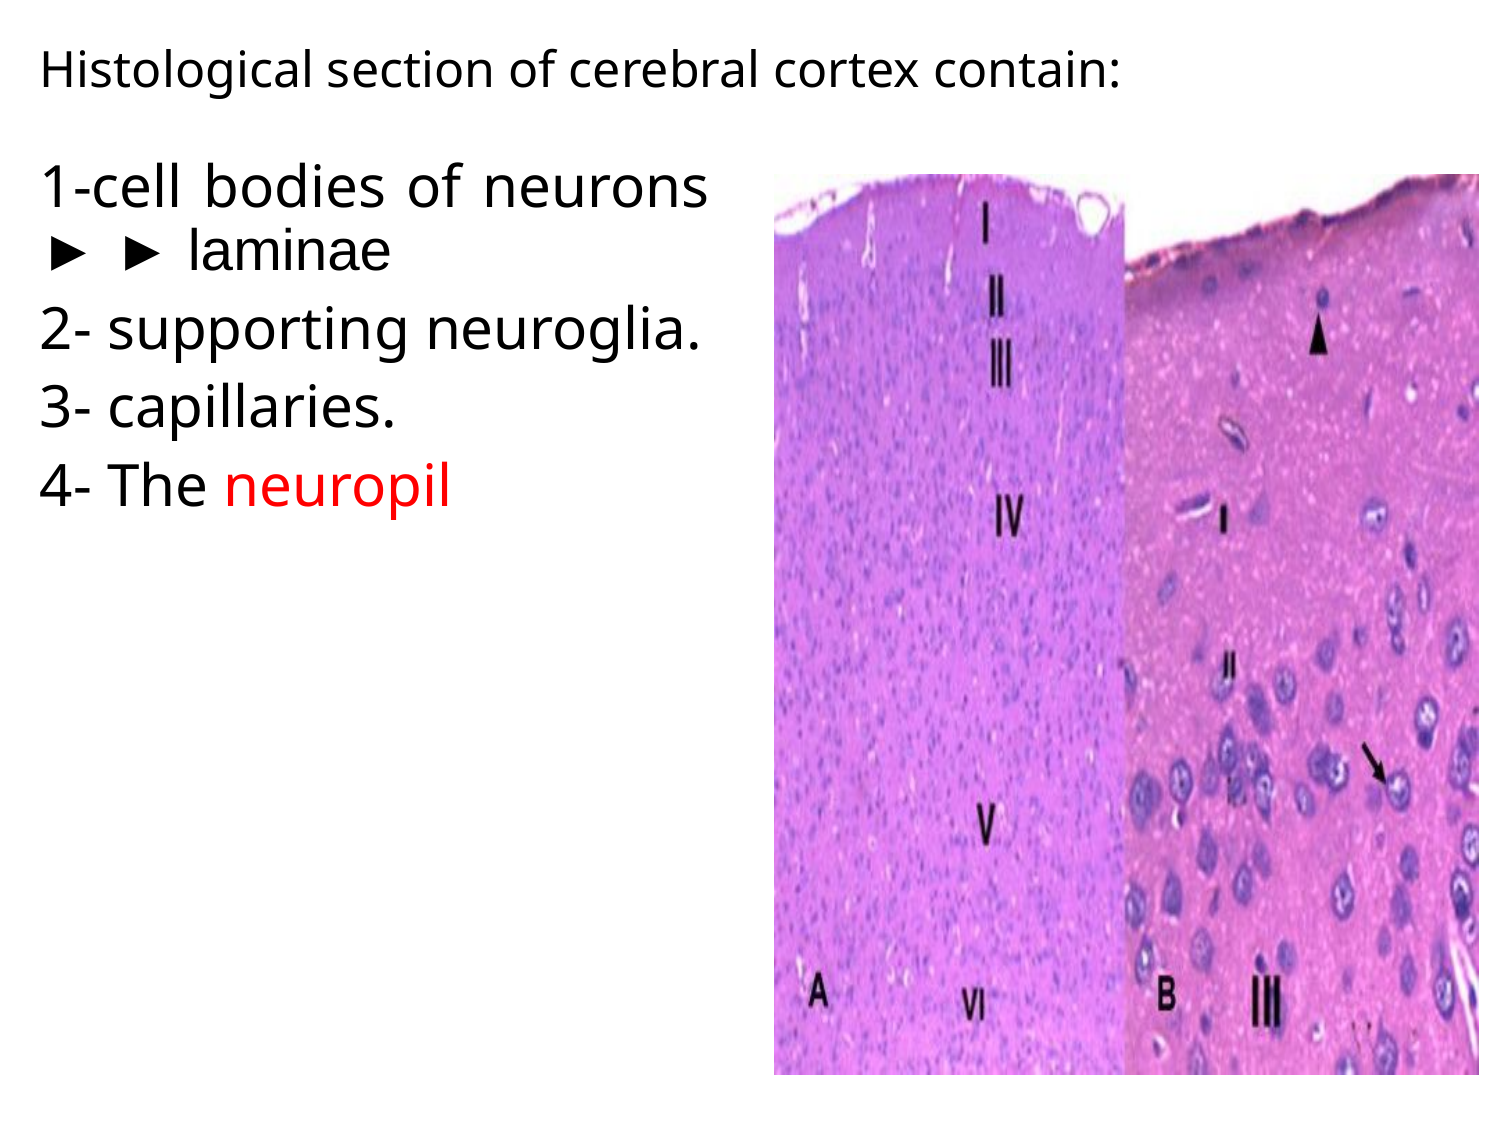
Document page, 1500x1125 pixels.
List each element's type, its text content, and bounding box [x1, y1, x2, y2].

title Histological section of cerebral cortex contain: [24, 37, 1500, 166]
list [774, 174, 1479, 1075]
list 1-cell bodies of neurons ► ► laminae 2- supporting neuroglia. 3- capillaries. 4- The neuropil [24, 149, 725, 1075]
